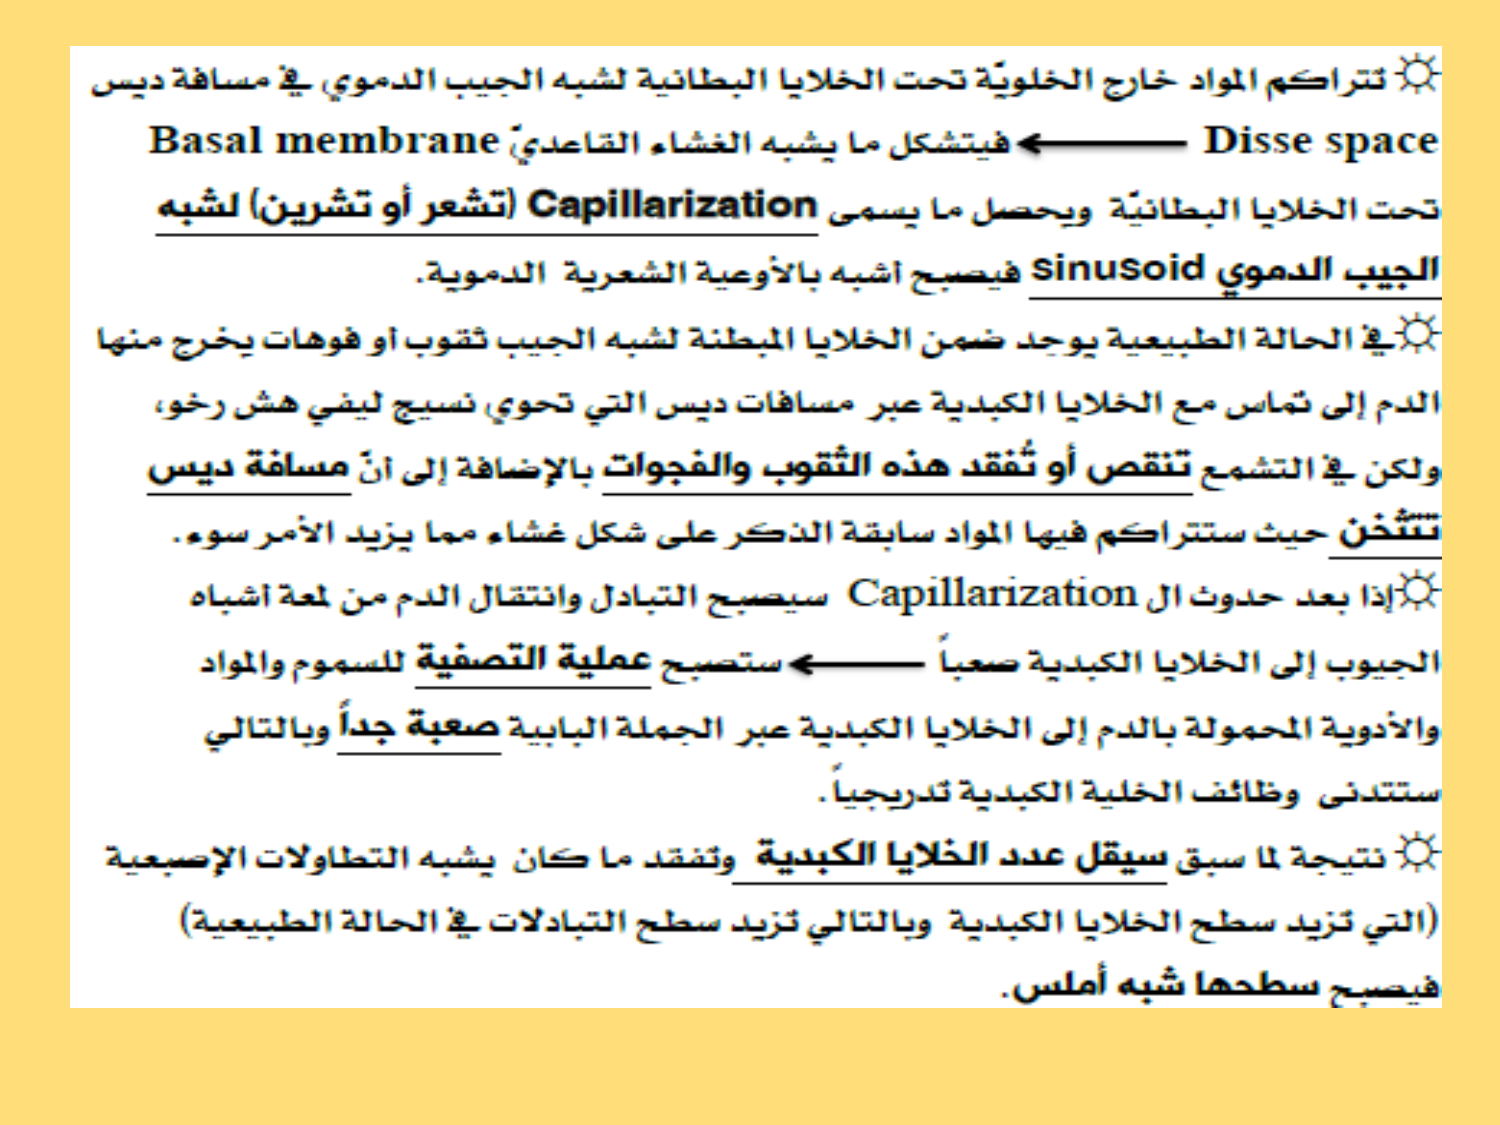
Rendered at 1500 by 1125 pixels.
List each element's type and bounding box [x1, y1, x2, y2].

picture [70, 46, 1442, 1008]
